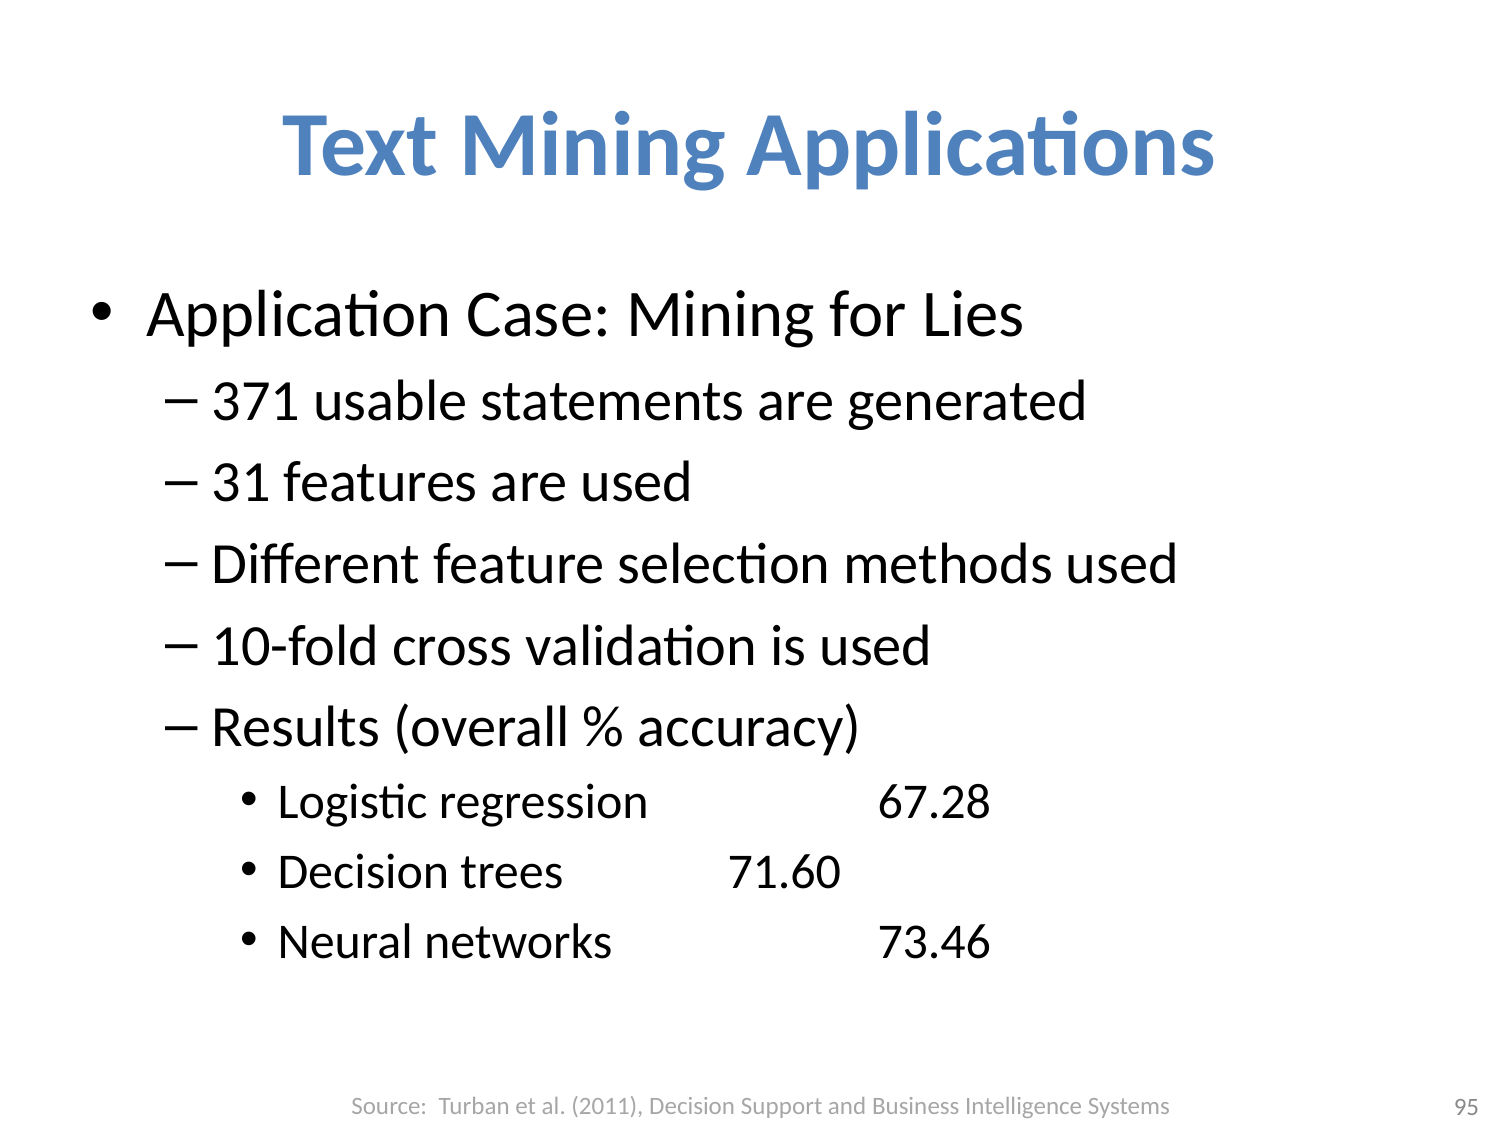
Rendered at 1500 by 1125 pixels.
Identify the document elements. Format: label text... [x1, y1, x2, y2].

list Application Case: Mining for Lies 371 usable statements are generated 31 features are used Different feature selection methods used 10-fold cross validation is used Results (overall % accuracy) Logistic regression 67.28 Decision trees 71.60 Neural networks 73.46 [75, 262, 1425, 1005]
title Text Mining Applications [75, 45, 1425, 233]
text_box Source: Turban et al. (2011), Decision Support and Business Intelligence Systems [301, 1082, 1223, 1125]
slide_number 95 [1328, 1082, 1495, 1125]
